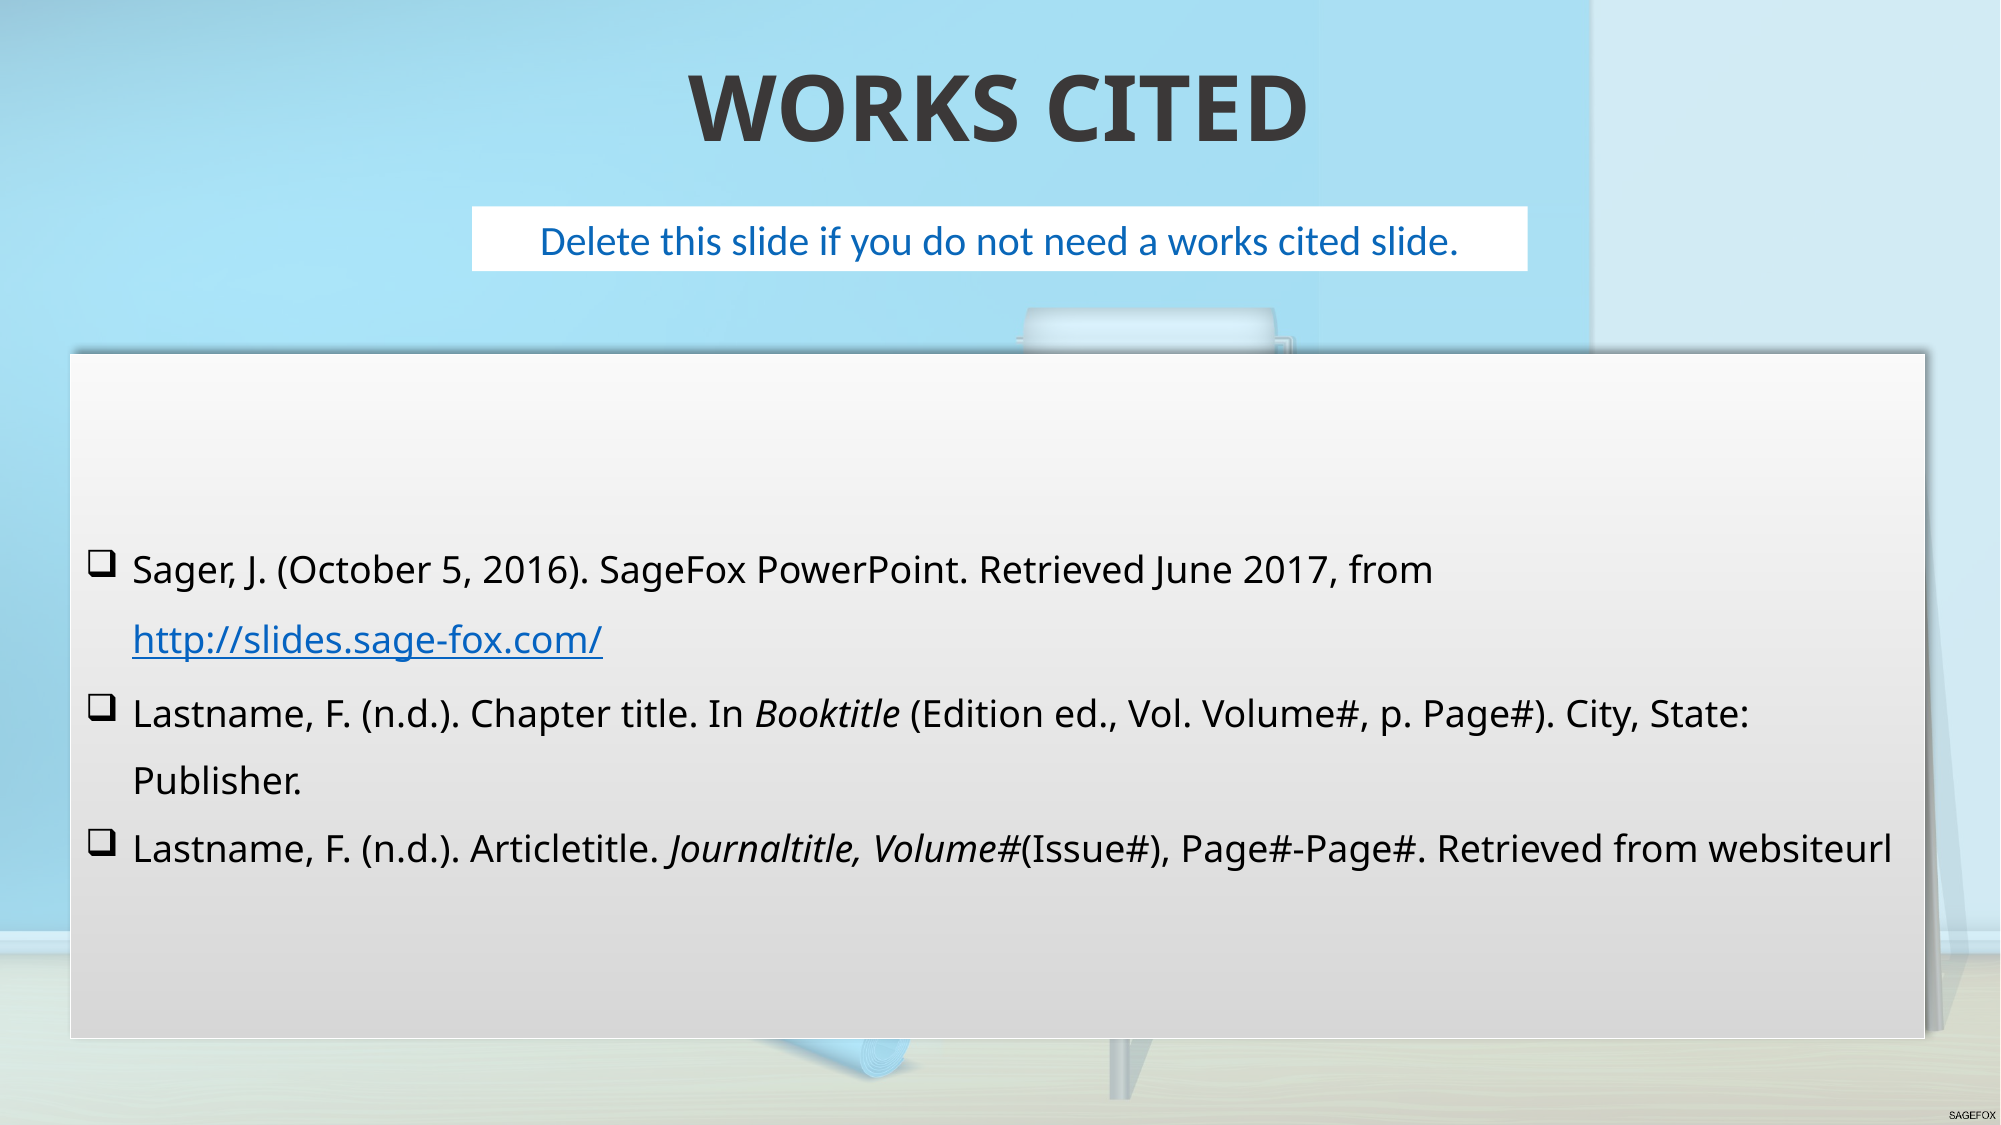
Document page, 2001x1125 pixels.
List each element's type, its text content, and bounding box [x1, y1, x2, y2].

text_box Delete this slide if you do not need a works cited slide. [472, 206, 1528, 272]
picture [1925, 0, 2001, 1125]
text_box WORKS CITED [548, 42, 1452, 167]
text_box Sager, J. (October 5, 2016). SageFox PowerPoint. Retrieved June 2017, from http://slides.sage-fox.com/ Lastname, F. (n.d.). Chapter title. In Booktitle (Edition ed., Vol. Volume#, p. Page#). City, State: Publisher. Lastname, F. (n.d.). Articletitle. Journaltitle, Volume#(Issue#), Page#-Page#. Retrieved from websiteurl [70, 354, 1925, 1039]
